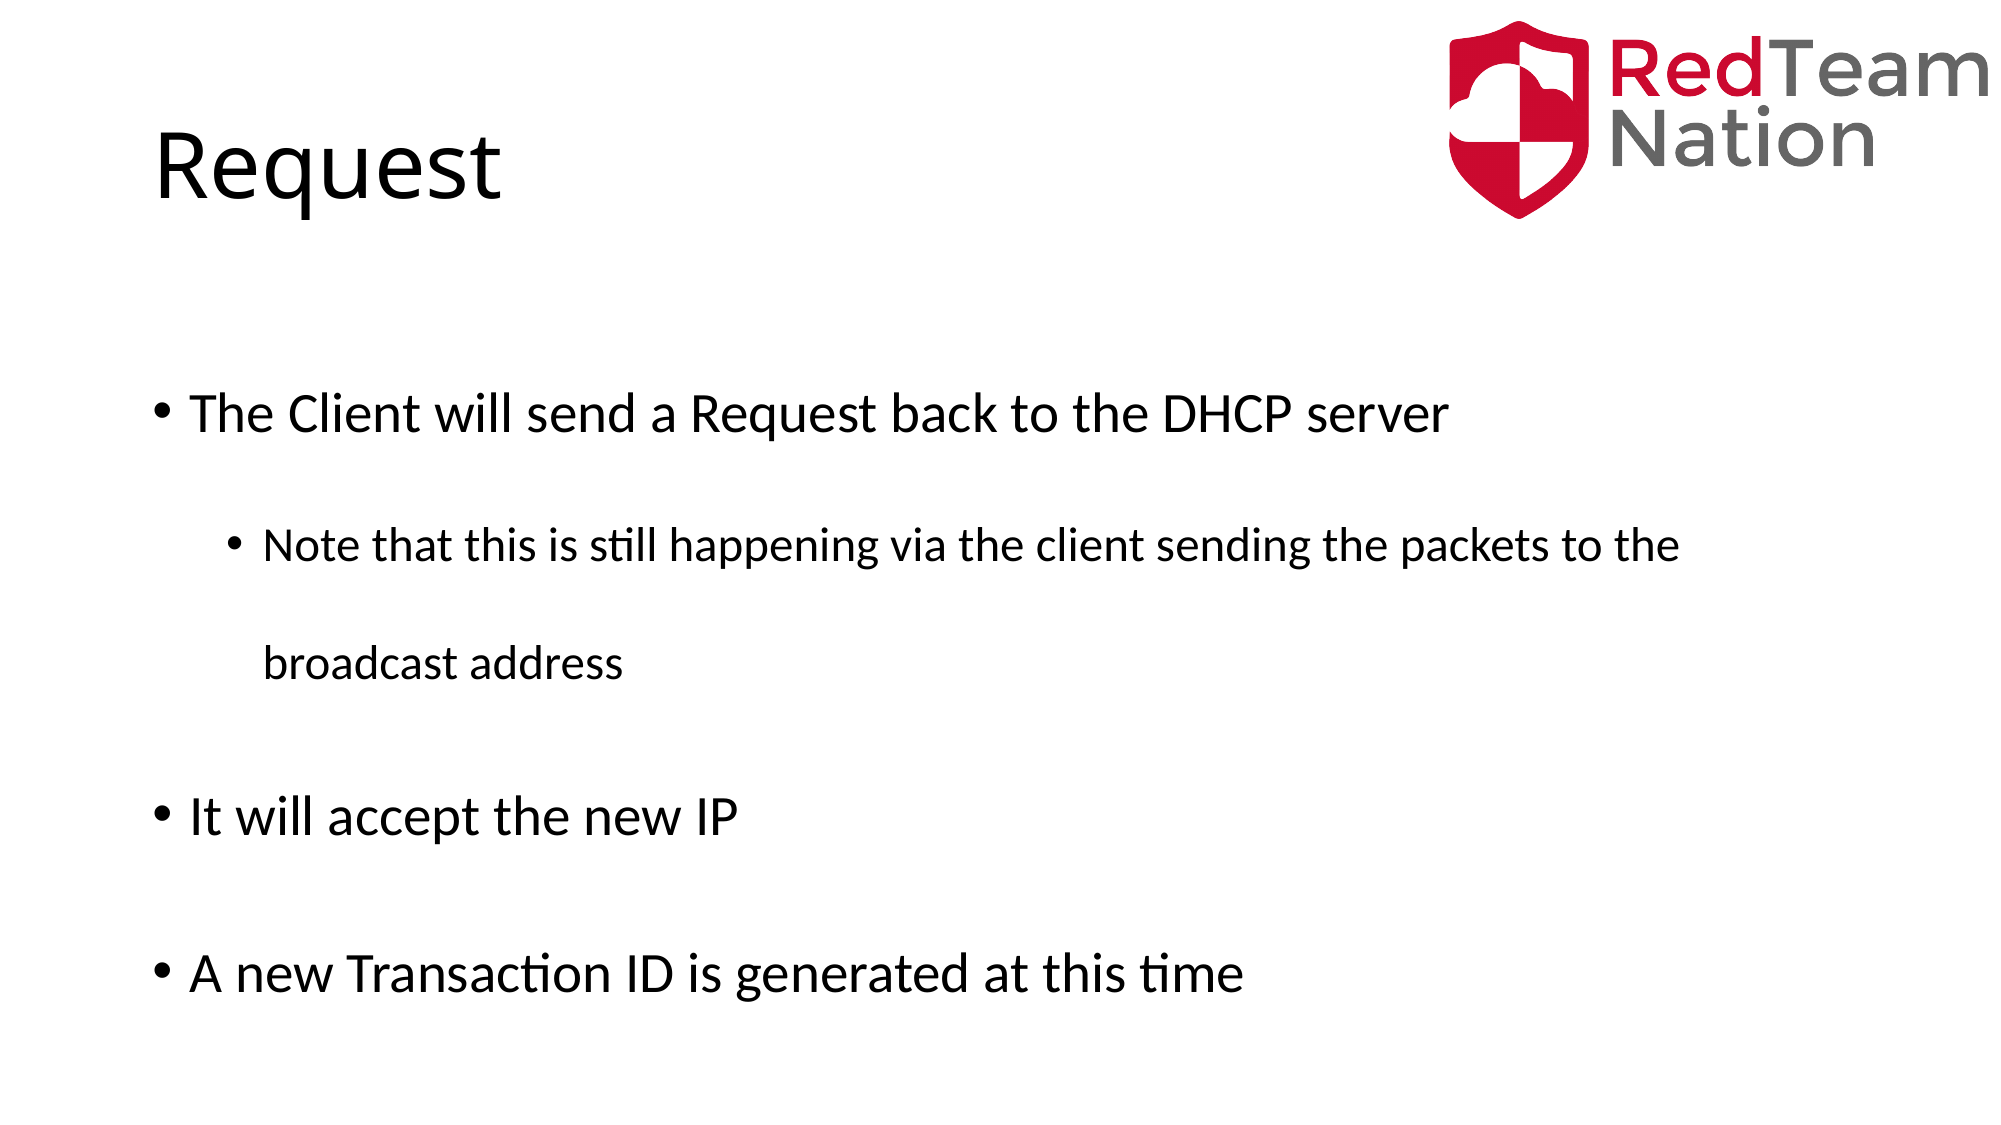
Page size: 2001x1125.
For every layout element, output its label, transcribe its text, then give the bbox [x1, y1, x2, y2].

title Request [137, 59, 1863, 278]
picture [1449, 21, 1988, 220]
list The Client will send a Request back to the DHCP server Note that this is still happening via the client sending the packets to the broadcast address It will accept the new IP A new Transaction ID is generated at this time [137, 299, 1863, 1014]
